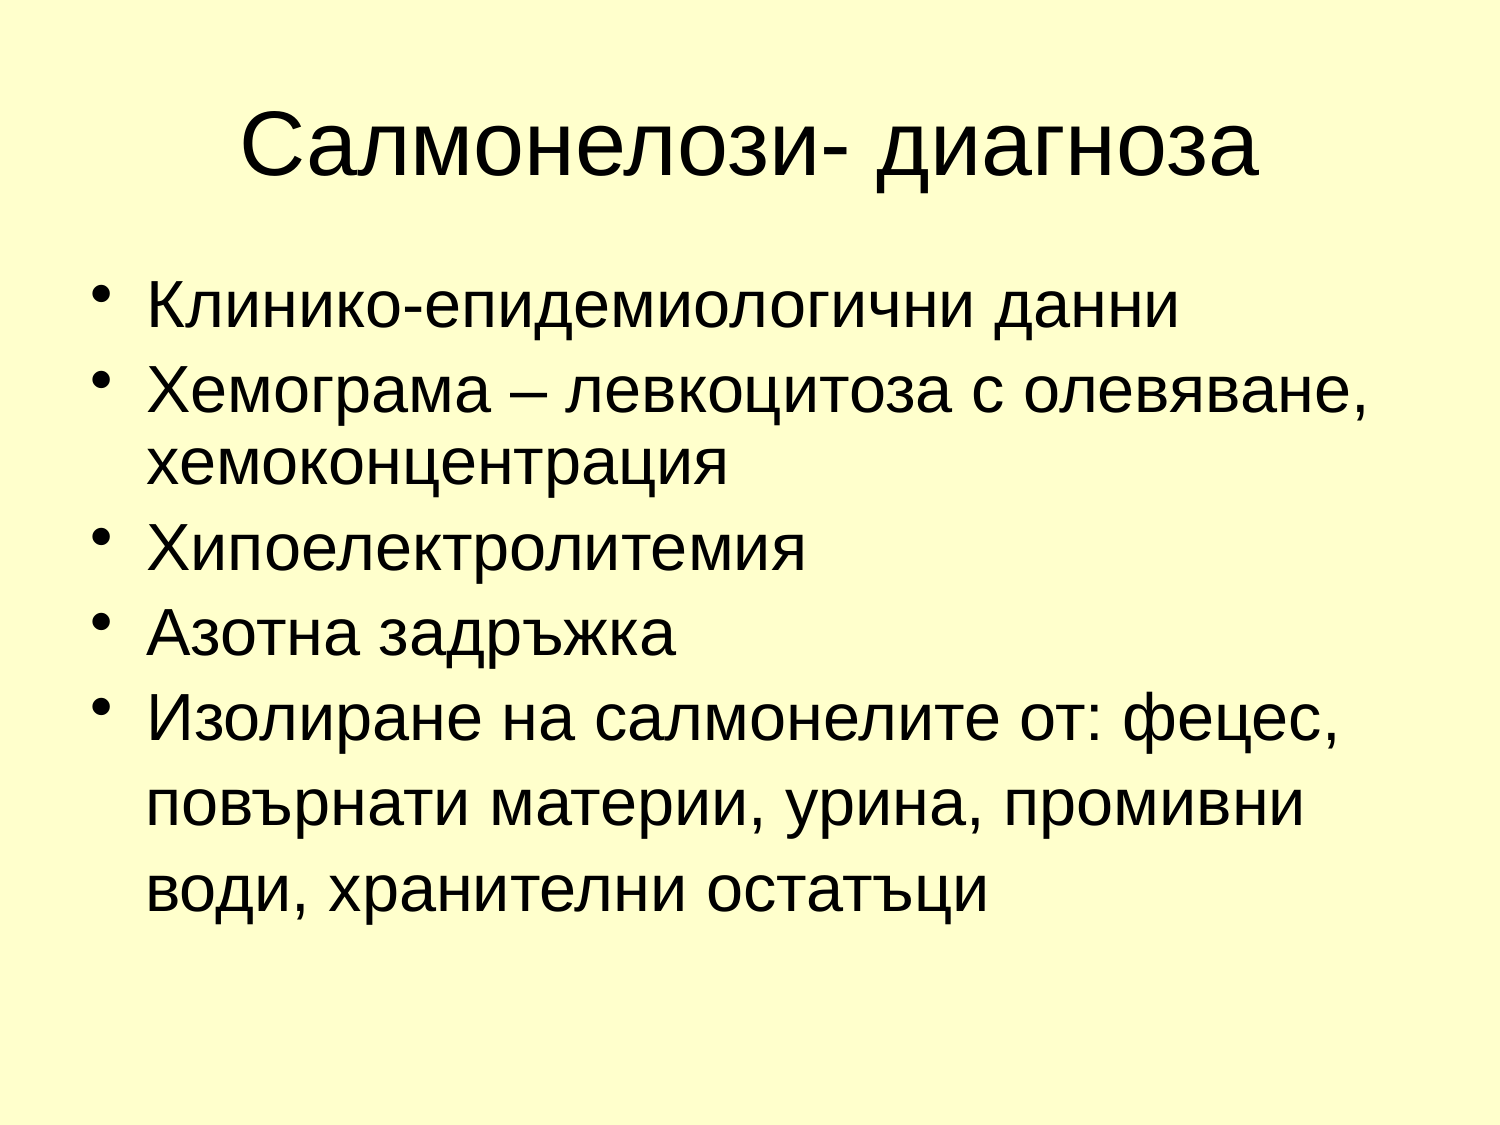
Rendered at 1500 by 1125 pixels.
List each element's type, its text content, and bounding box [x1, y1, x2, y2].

list Клинико-епидемиологични данни Хемограма – левкоцитоза с олевяване, хемоконцентрация Хипоелектролитемия Азотна задръжка Изолиране на салмонелите от: фецес, повърнати материи, урина, промивни води, хранителни остатъци [75, 262, 1425, 1005]
title Салмонелози- диагноза [75, 45, 1425, 233]
